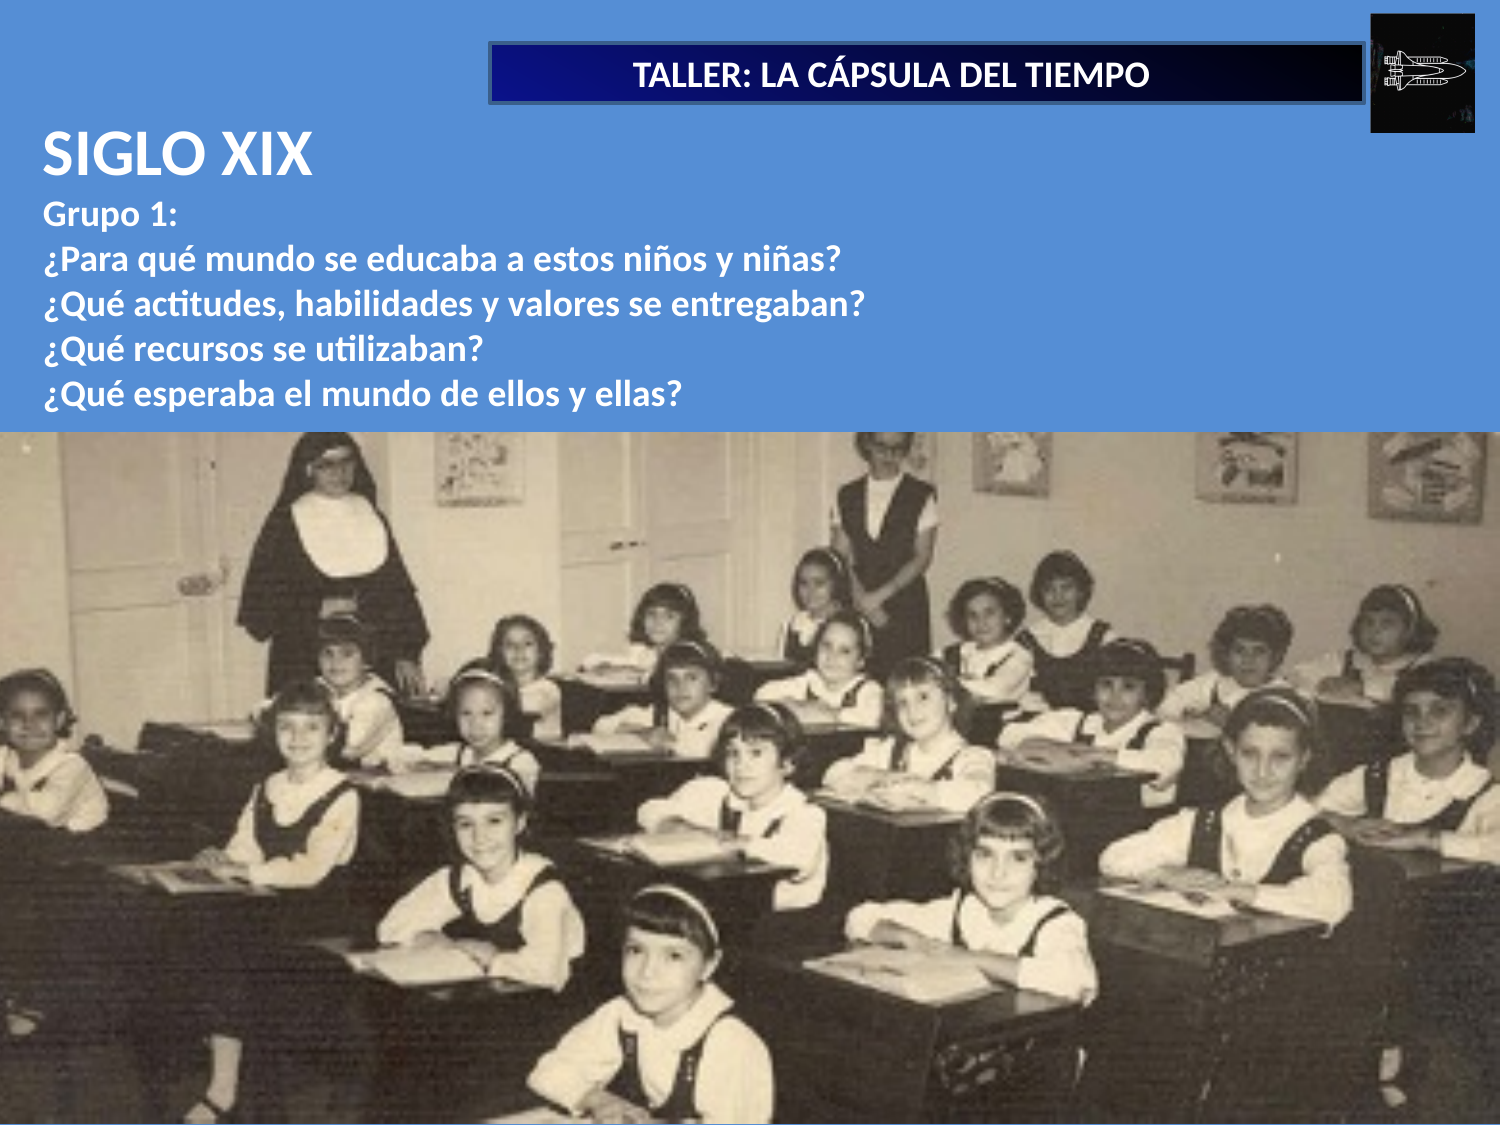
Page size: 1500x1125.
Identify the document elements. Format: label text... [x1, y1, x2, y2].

text_box SIGLO XIX Grupo 1: ¿Para qué mundo se educaba a estos niños y niñas? ¿Qué actitudes, habilidades y valores se entregaban? ¿Qué recursos se utilizaban? ¿Qué esperaba el mundo de ellos y ellas? [28, 101, 1353, 422]
text_box [0, 0, 1500, 431]
picture [0, 432, 1500, 1125]
text_box TALLER: LA CÁPSULA DEL TIEMPO [419, 42, 1358, 103]
picture [1363, 14, 1482, 133]
